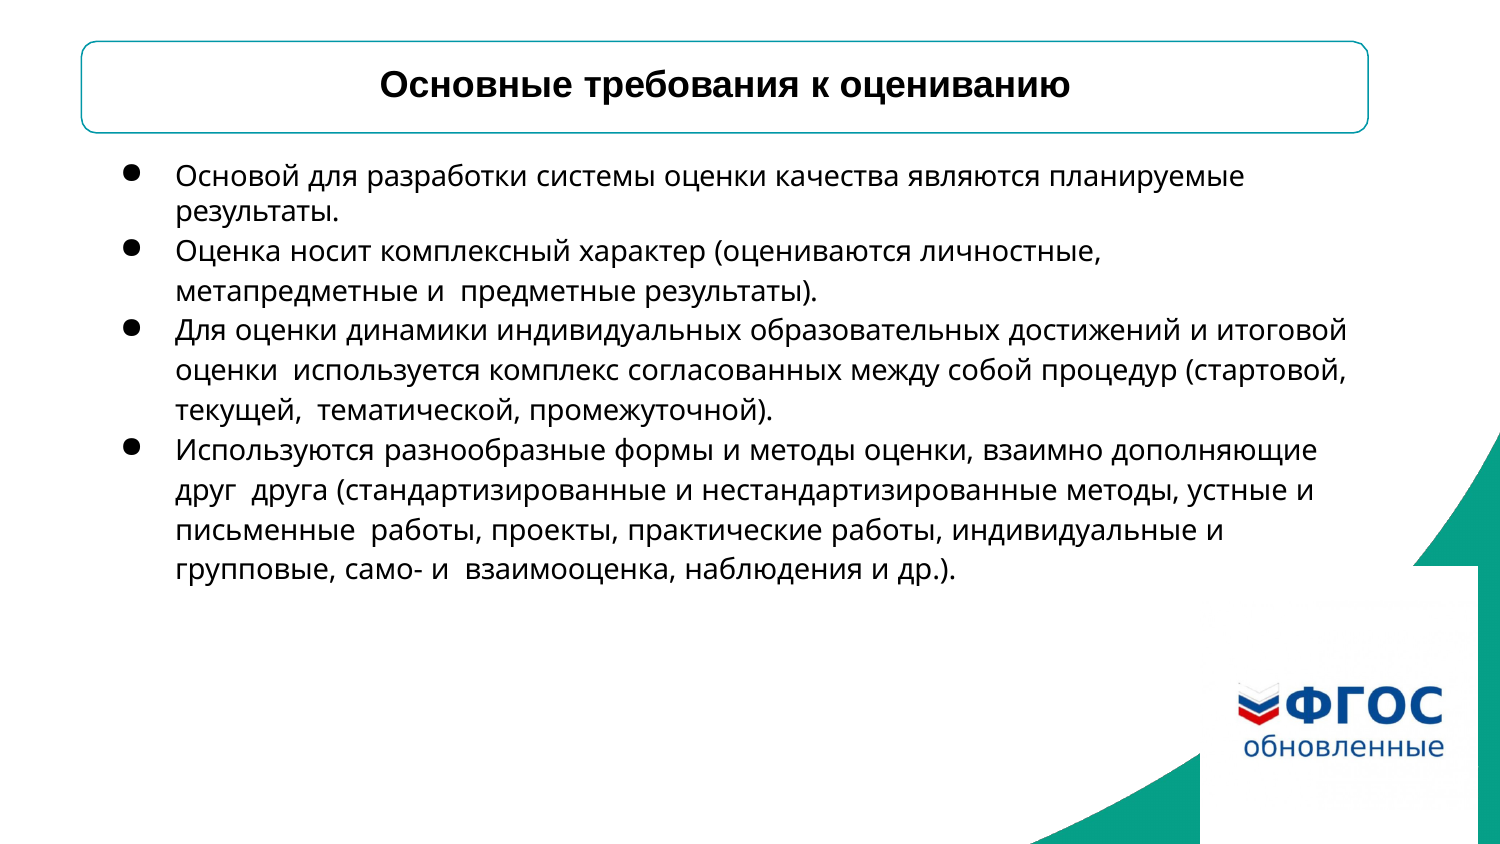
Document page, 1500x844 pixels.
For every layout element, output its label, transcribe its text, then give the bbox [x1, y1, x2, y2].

picture [1020, 429, 1500, 844]
text_box Основой для разработки системы оценки качества являются планируемые результаты. Оценка носит комплексный характер (оцениваются личностные, метапредметные и предметные результаты). Для оценки динамики индивидуальных образовательных достижений и итоговой оценки используется комплекс согласованных между собой процедур (стартовой, текущей, тематической, промежуточной). Используются разнообразные формы и методы оценки, взаимно дополняющие друг друга (стандартизированные и нестандартизированные методы, устные и письменные работы, проекты, практические работы, индивидуальные и групповые, само- и взаимооценка, наблюдения и др.). [118, 150, 1377, 586]
title Основные требования к оцениванию [286, 57, 1162, 150]
